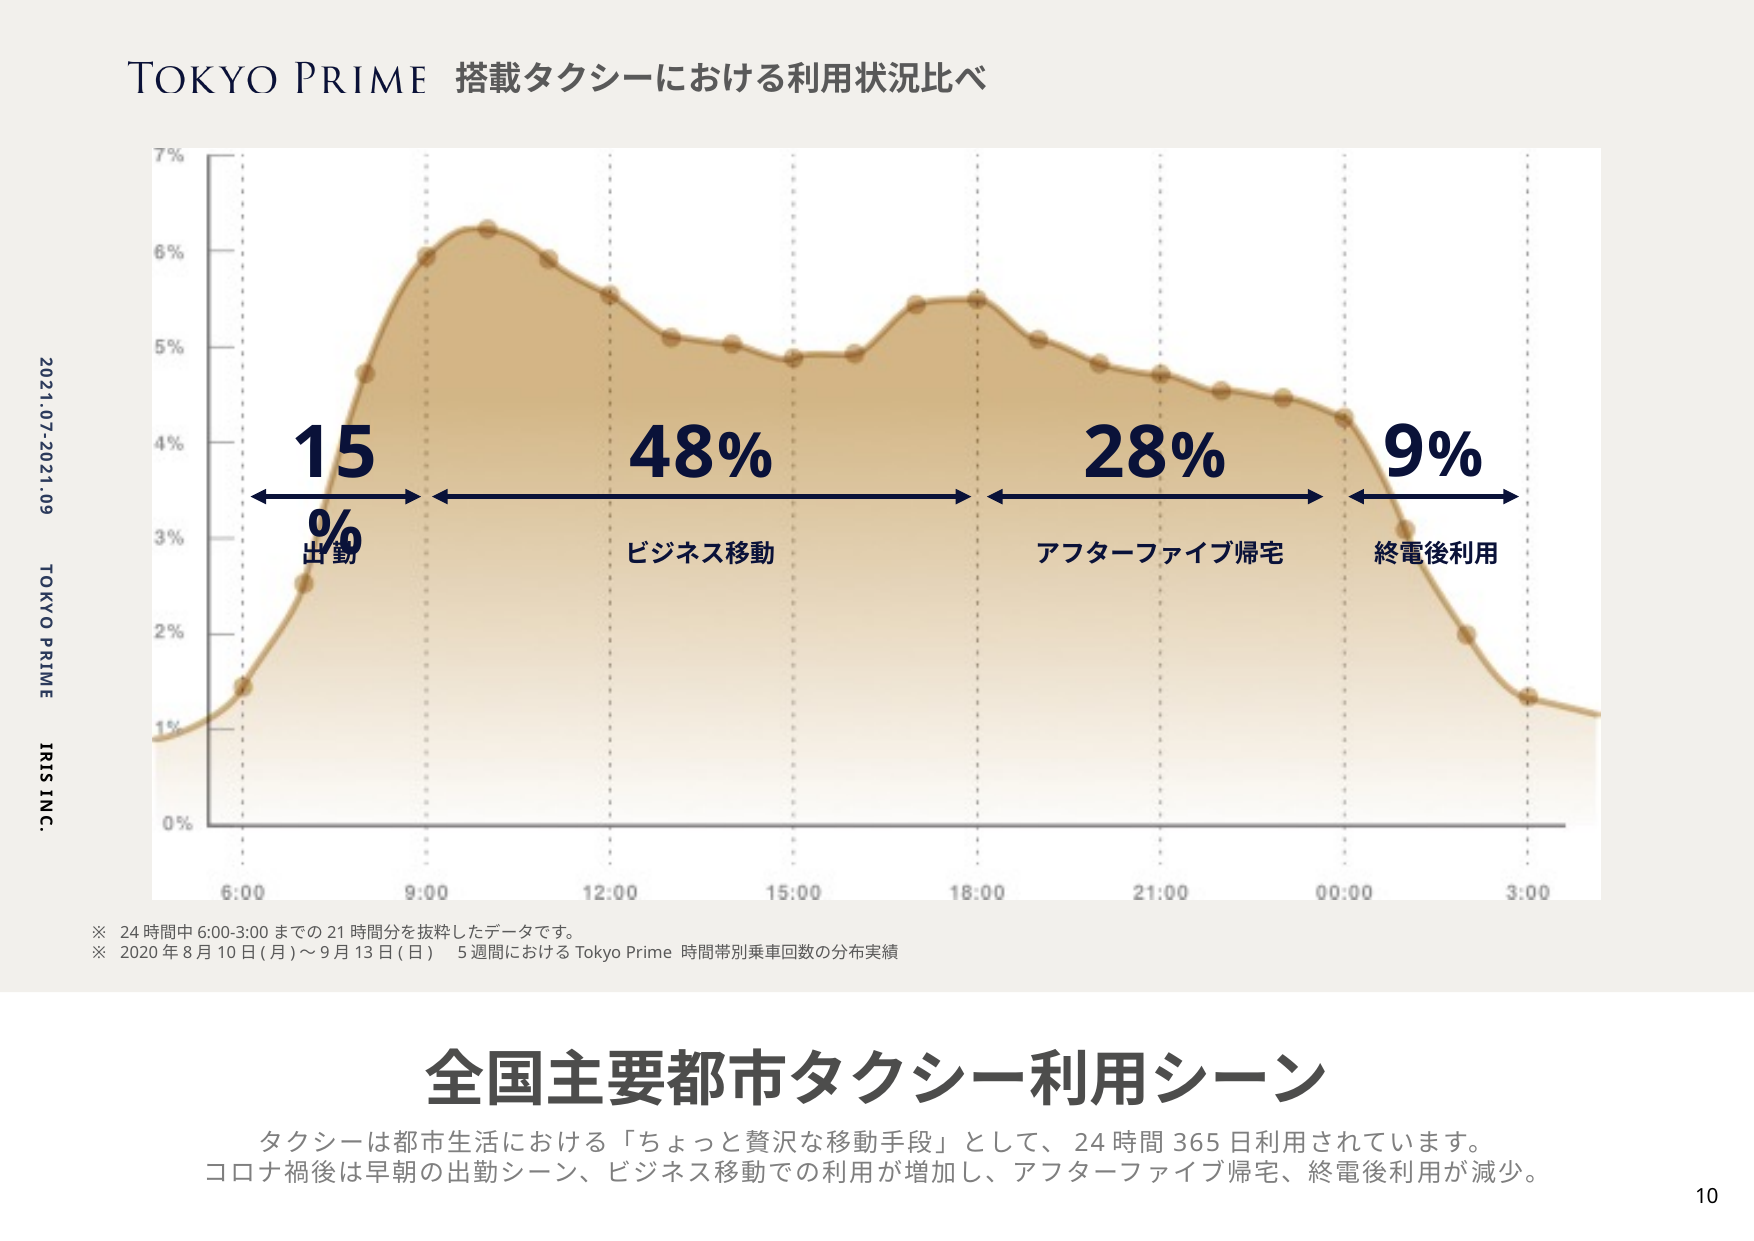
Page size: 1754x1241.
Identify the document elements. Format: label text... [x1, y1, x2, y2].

picture [127, 61, 425, 93]
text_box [151, 138, 1649, 940]
list 全国主要都市タクシー利用シーン [126, 1040, 1628, 1118]
title タクシーは都市生活における「ちょっと贅沢な移動手段」として、24時間365日利用されています。 コロナ禍後は早朝の出勤シーン、ビジネス移動での利用が増加し、アフターファイブ帰宅、終電後利用が減少。 [0, 1119, 1754, 1216]
text_box 搭載タクシーにおける利用状況比べ [126, 50, 1003, 105]
text_box 24時間中6:00-3:00までの21時間分を抜粋したデータです。 2020年8月10日(月)～9月13日(日) 5週間におけるTokyo Prime 時間帯別乗車回数の分布実績 [77, 914, 1649, 970]
